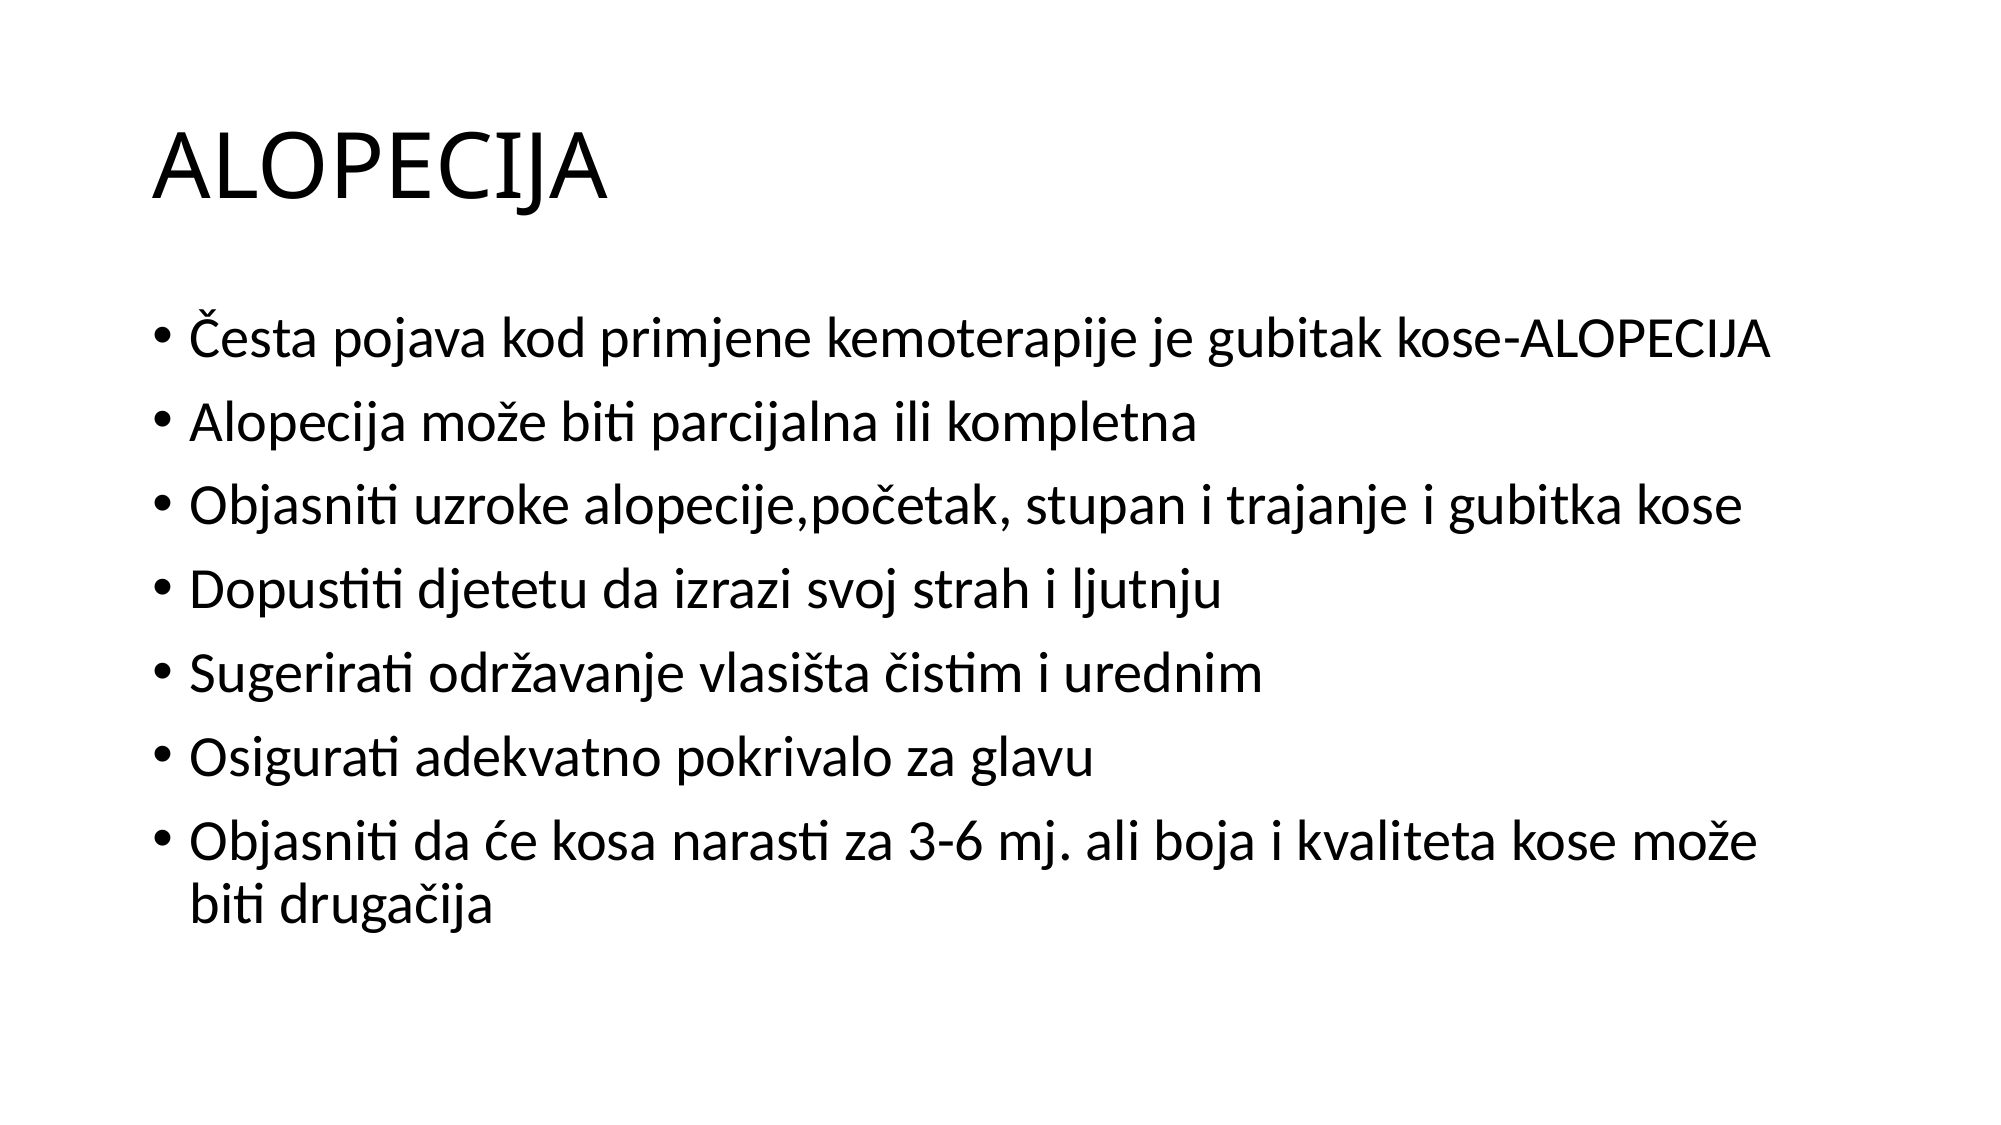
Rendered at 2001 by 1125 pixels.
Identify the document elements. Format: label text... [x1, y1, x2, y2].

title ALOPECIJA [137, 59, 1863, 278]
list Česta pojava kod primjene kemoterapije je gubitak kose-ALOPECIJA Alopecija može biti parcijalna ili kompletna Objasniti uzroke alopecije,početak, stupan i trajanje i gubitka kose Dopustiti djetetu da izrazi svoj strah i ljutnju Sugerirati održavanje vlasišta čistim i urednim Osigurati adekvatno pokrivalo za glavu Objasniti da će kosa narasti za 3-6 mj. ali boja i kvaliteta kose može biti drugačija [137, 299, 1863, 1014]
